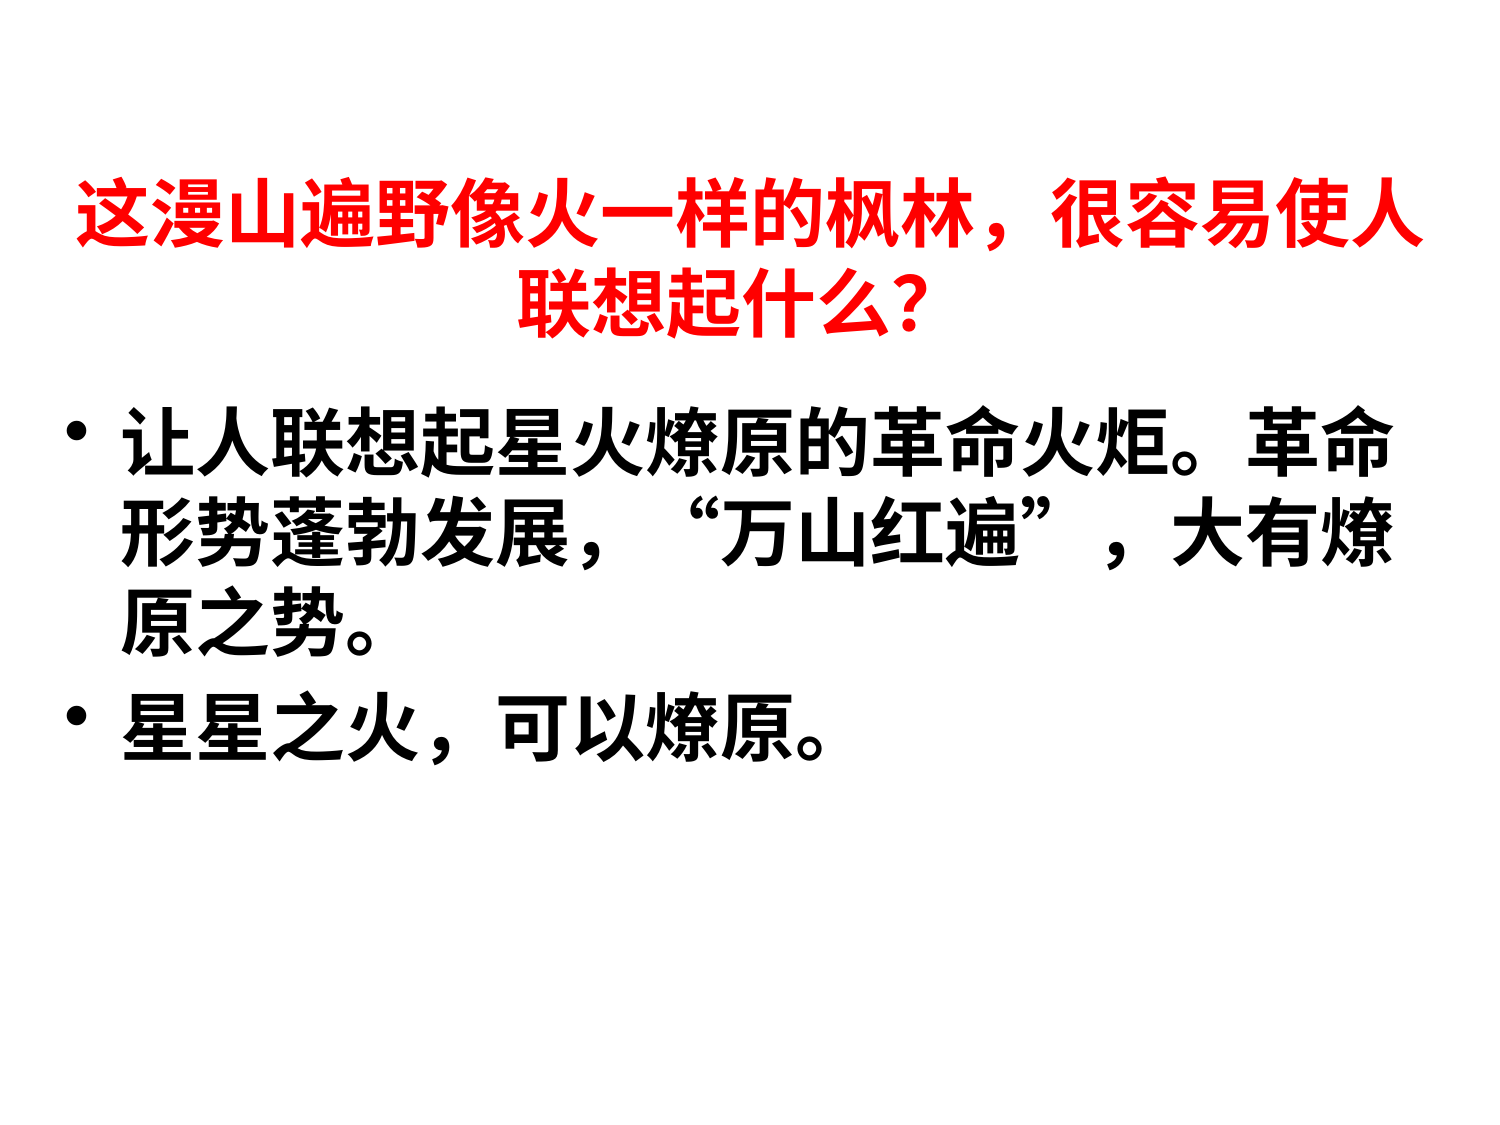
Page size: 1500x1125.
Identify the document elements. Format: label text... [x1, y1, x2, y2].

title 这漫山遍野像火一样的枫林，很容易使人联想起什么？ [49, 99, 1451, 387]
list 让人联想起星火燎原的革命火炬。革命形势蓬勃发展，“万山红遍”，大有燎原之势。 星星之火，可以燎原。 [49, 387, 1451, 1038]
